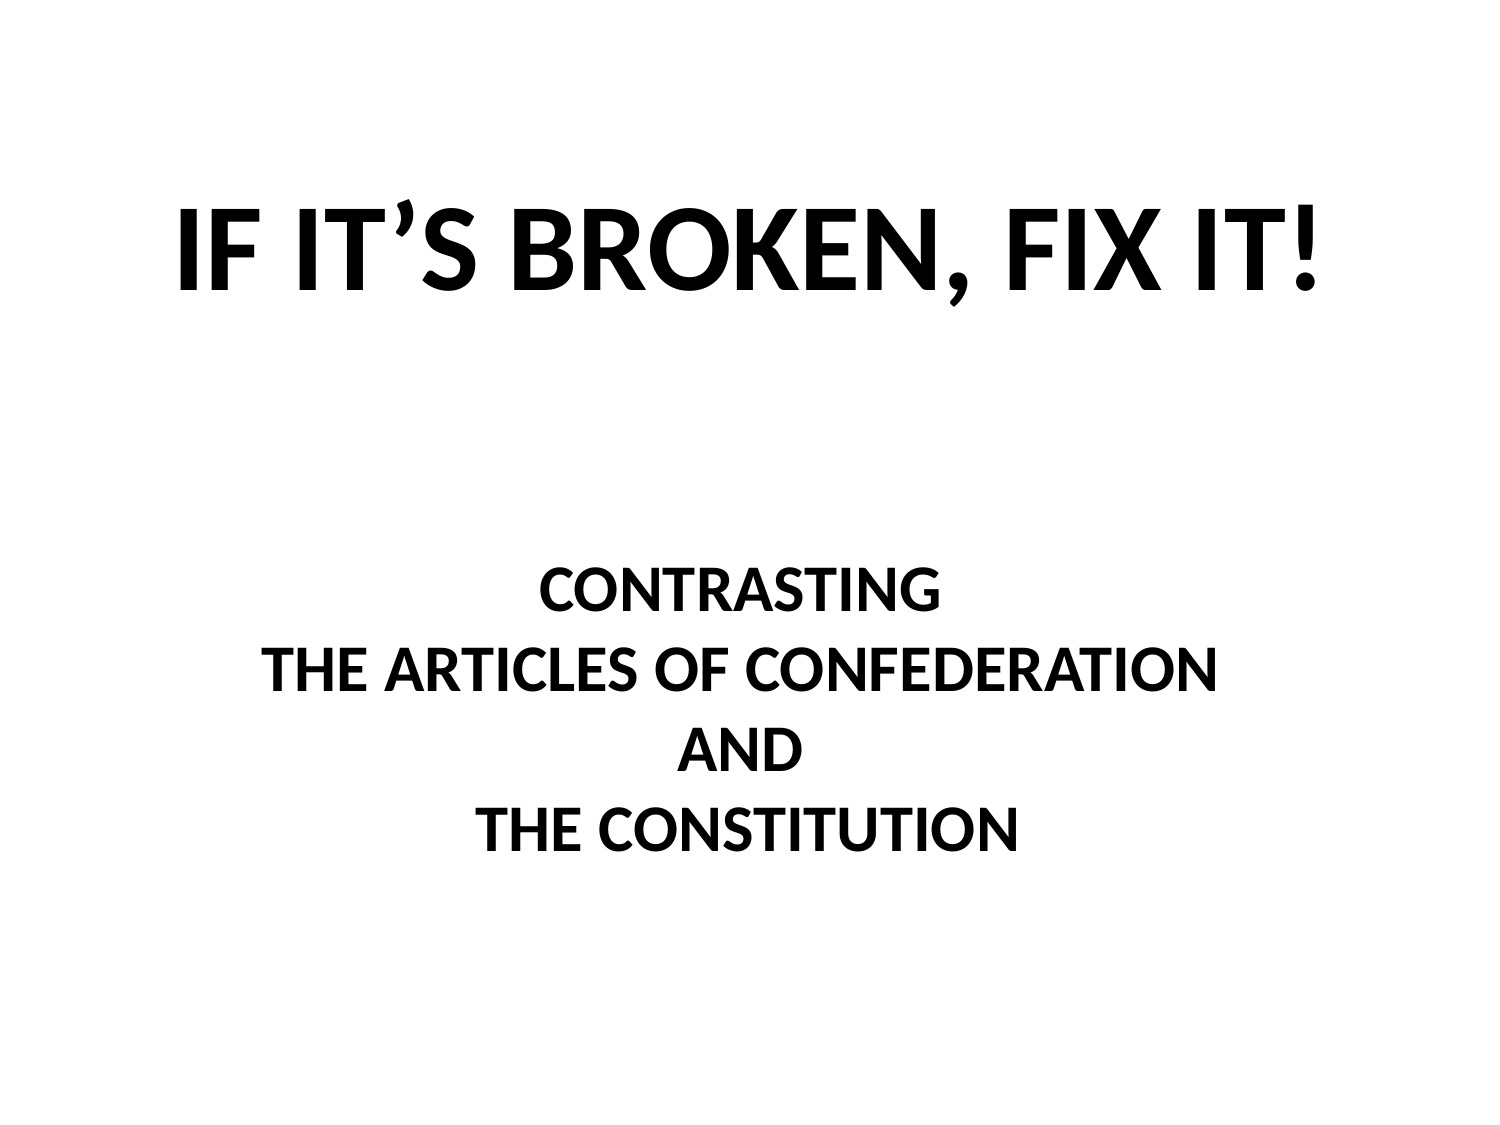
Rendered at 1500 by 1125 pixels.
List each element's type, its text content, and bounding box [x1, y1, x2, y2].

title IF IT’S BROKEN, FIX IT! [12, 75, 1488, 450]
text_box CONTRASTING THE ARTICLES OF CONFEDERATION AND THE CONSTITUTION [42, 537, 1455, 873]
